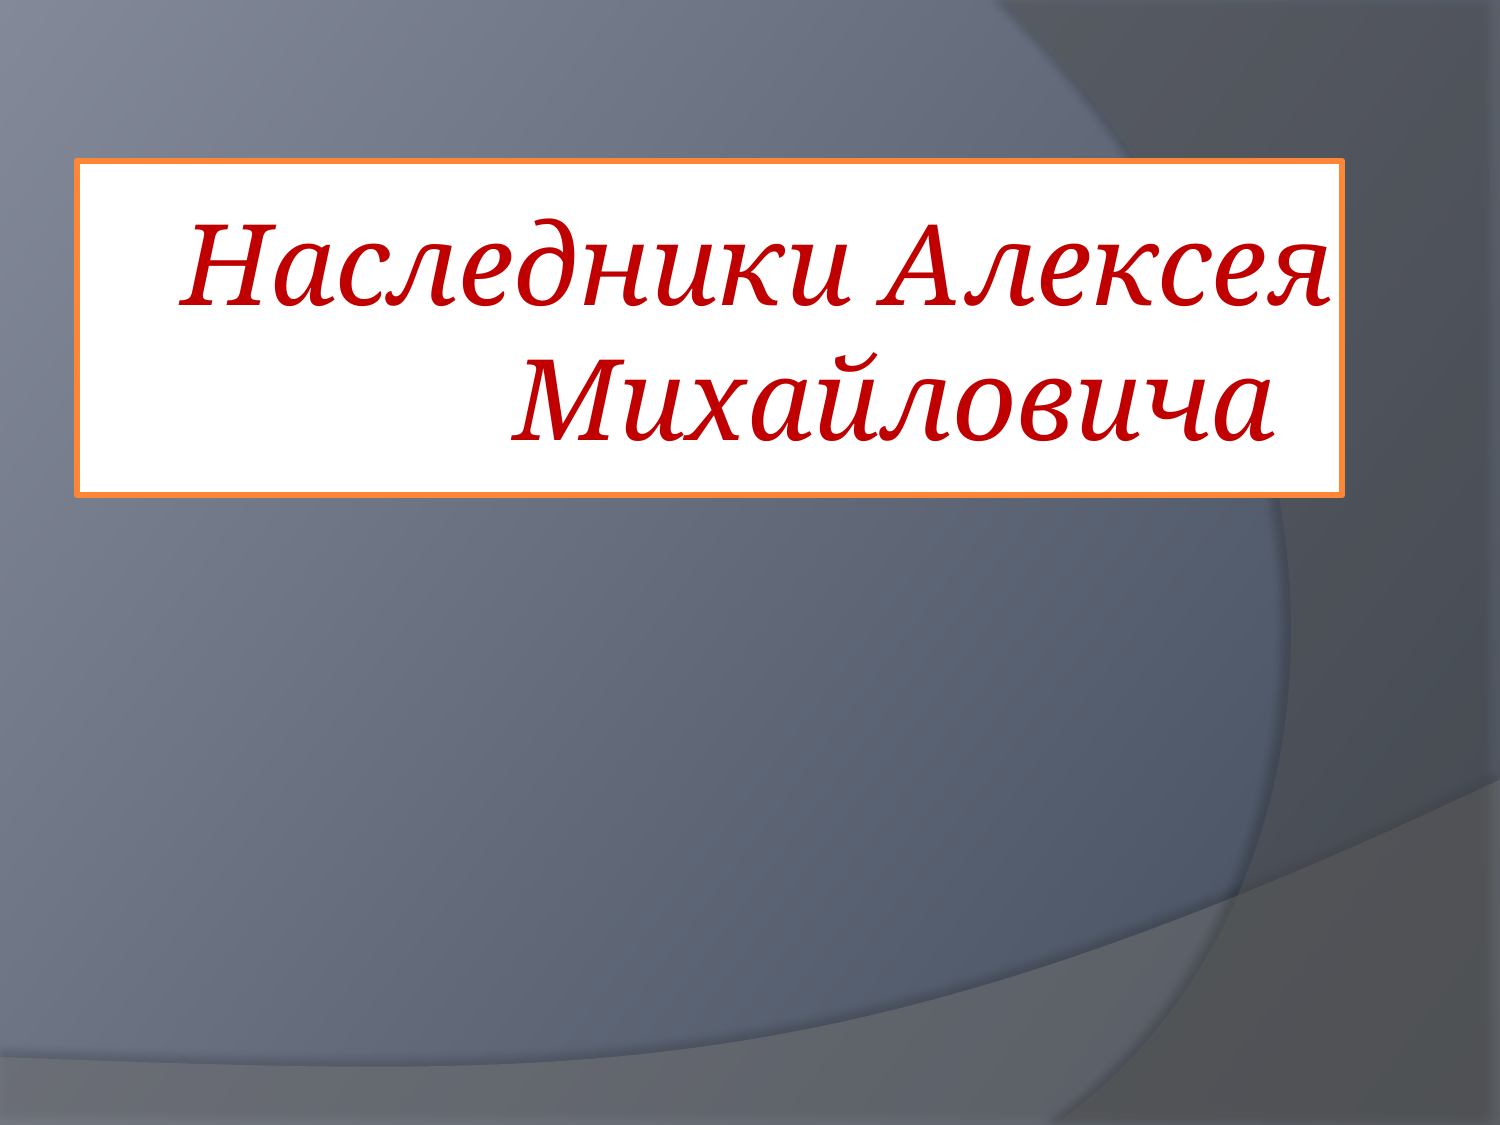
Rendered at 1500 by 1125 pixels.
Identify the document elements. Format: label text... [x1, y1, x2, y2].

subtitle Наследники Алексея Михайловича [75, 159, 1344, 497]
